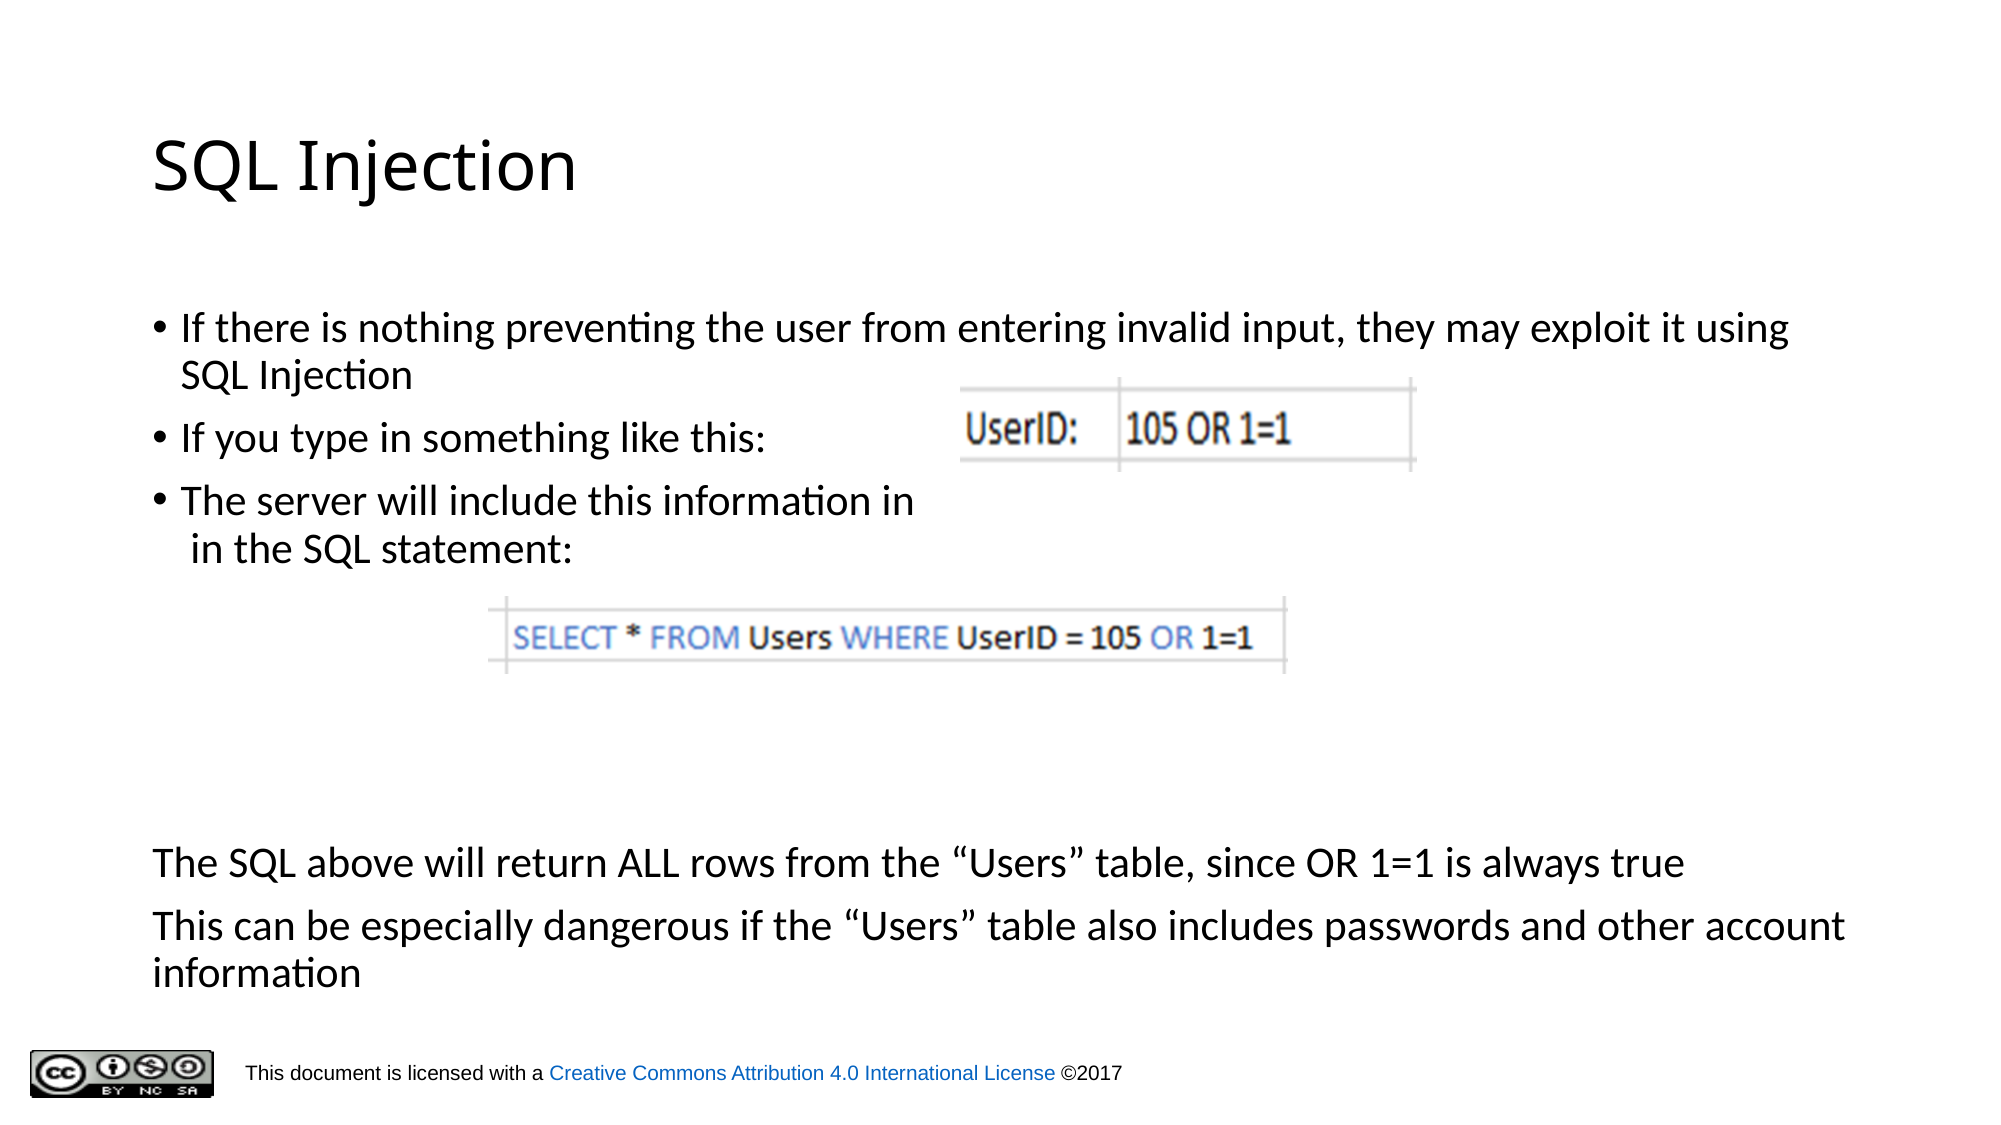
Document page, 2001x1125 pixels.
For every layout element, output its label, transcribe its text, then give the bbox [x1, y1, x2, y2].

list If there is nothing preventing the user from entering invalid input, they may exploit it using SQL Injection If you type in something like this: The server will include this information in in the SQL statement: The SQL above will return ALL rows from the “Users” table, since OR 1=1 is always true This can be especially dangerous if the “Users” table also includes passwords and other account information [137, 297, 1863, 1012]
picture [960, 377, 1417, 472]
title SQL Injection [137, 59, 1863, 278]
picture [488, 596, 1289, 674]
picture [30, 1050, 214, 1098]
